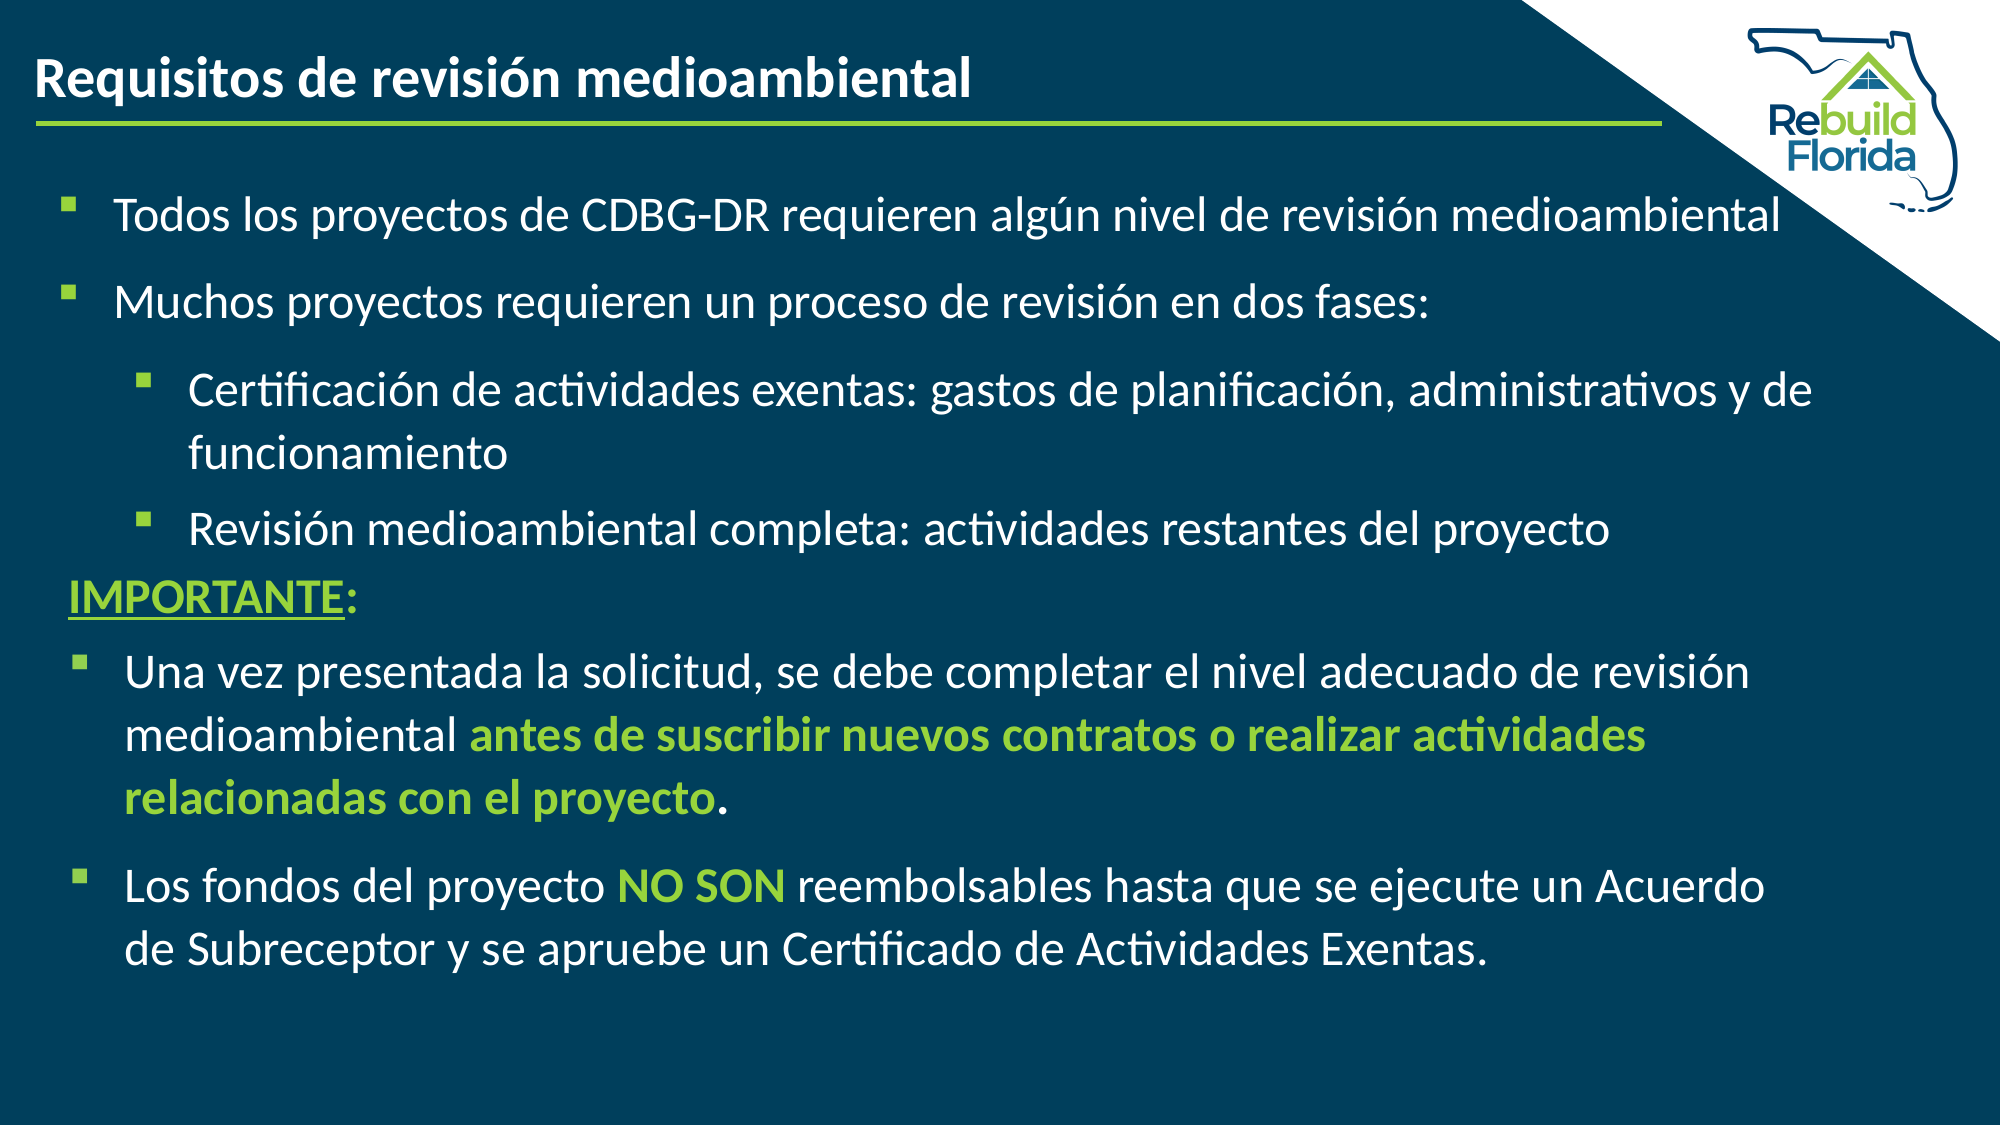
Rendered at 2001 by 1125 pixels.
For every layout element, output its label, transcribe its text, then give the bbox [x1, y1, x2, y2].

picture [1744, 25, 1961, 215]
text_box [1519, 0, 2000, 344]
list Todos los proyectos de CDBG-DR requieren algún nivel de revisión medioambiental Muchos proyectos requieren un proceso de revisión en dos fases: Certificación de actividades exentas: gastos de planificación, administrativos y de funcionamiento Revisión medioambiental completa: actividades restantes del proyecto [35, 170, 1883, 591]
text_box IMPORTANTE: Una vez presentada la solicitud, se debe completar el nivel adecuado de revisión medioambiental antes de suscribir nuevos contratos o realizar actividades relacionadas con el proyecto. Los fondos del proyecto NO SON reembolsables hasta que se ejecute un Acuerdo de Subreceptor y se apruebe un Certificado de Actividades Exentas. [53, 553, 1816, 983]
title Requisitos de revisión medioambiental [19, 26, 1701, 131]
picture [1751, 207, 1766, 215]
